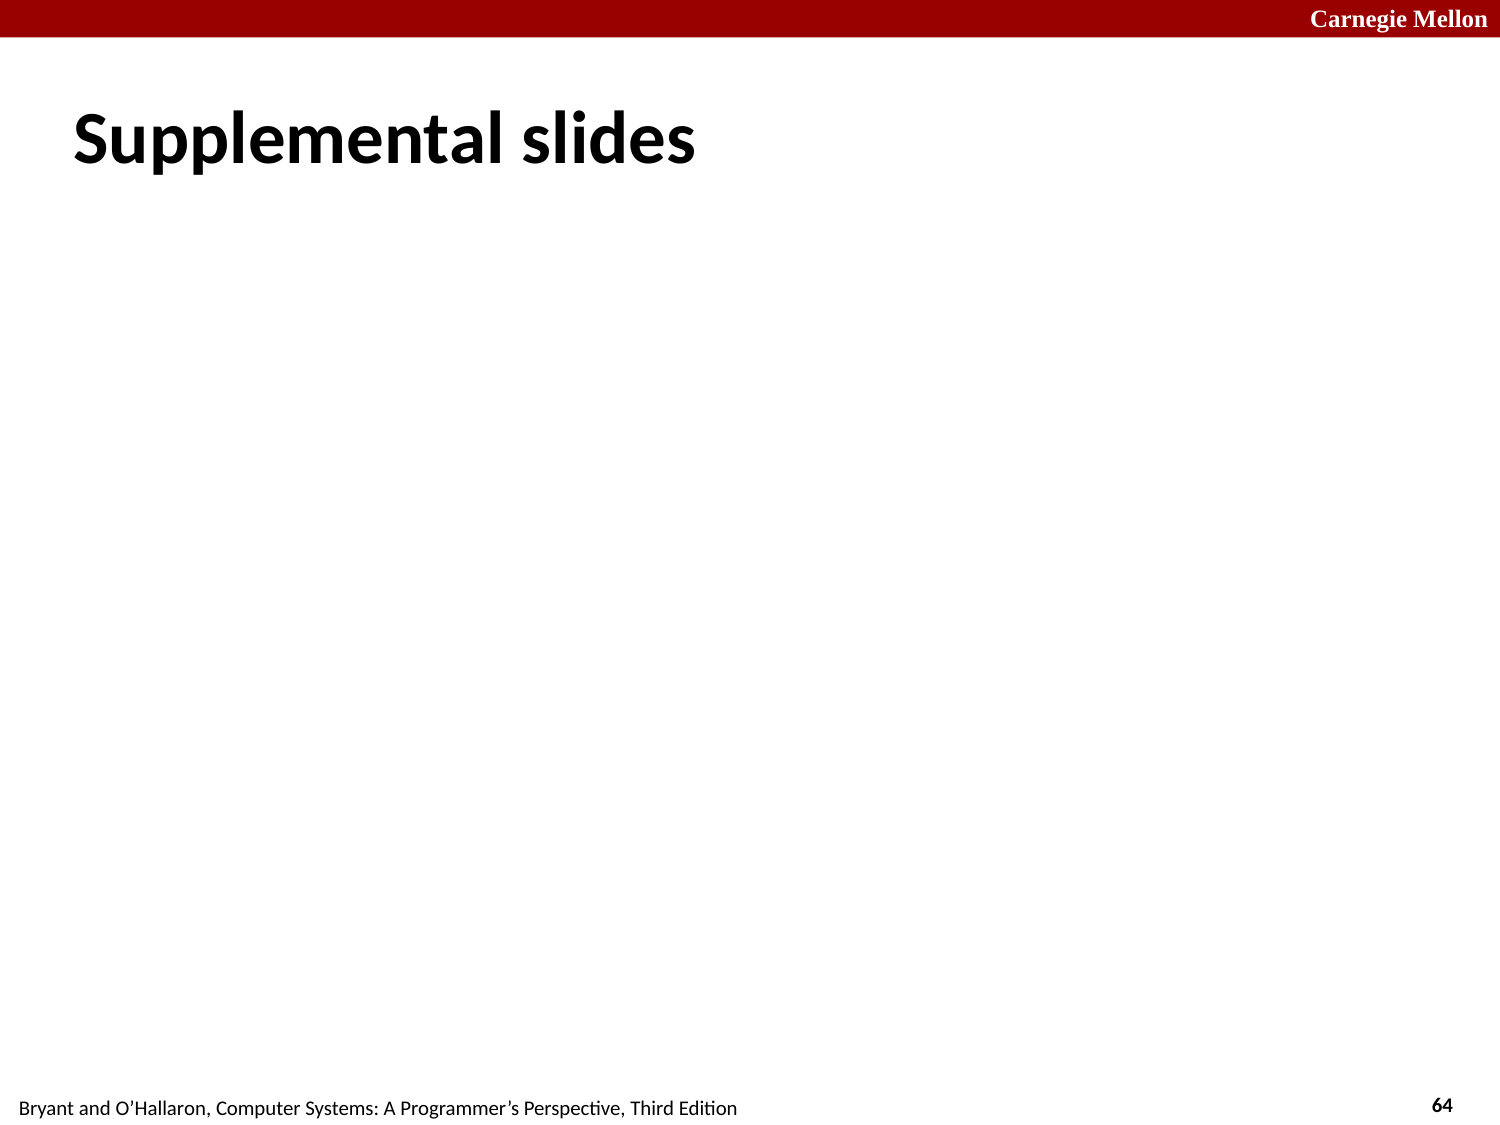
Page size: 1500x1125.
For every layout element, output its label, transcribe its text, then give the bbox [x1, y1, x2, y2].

title Supplemental slides [58, 71, 1305, 197]
